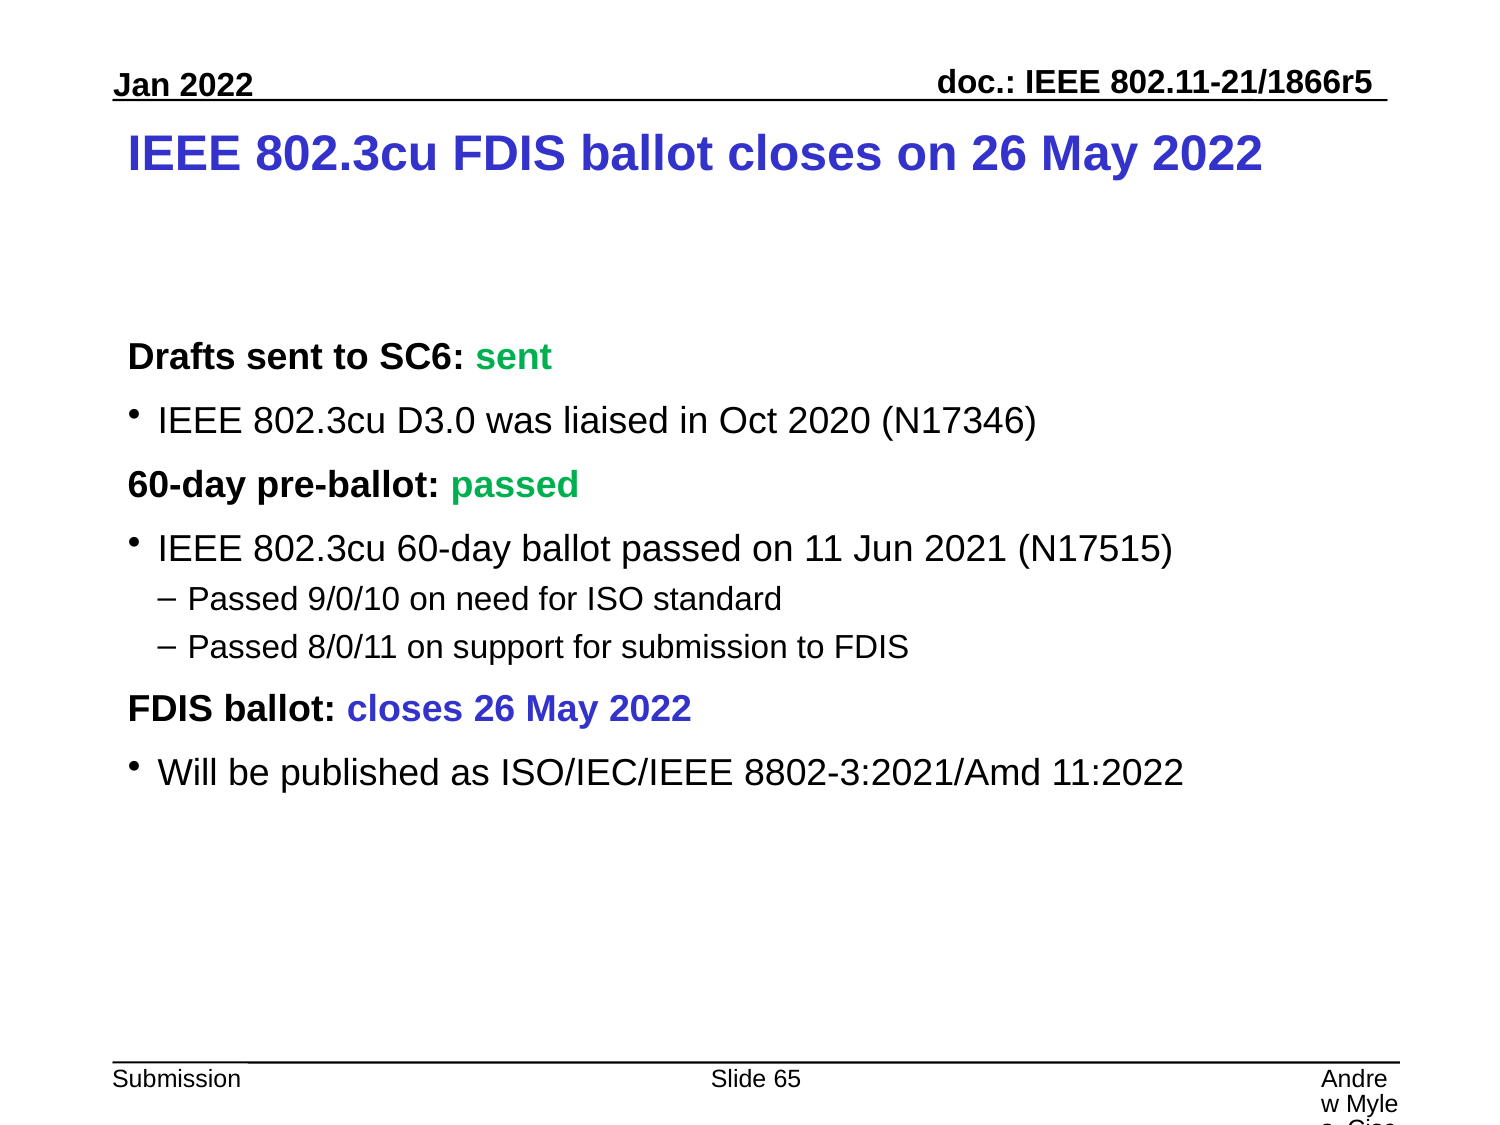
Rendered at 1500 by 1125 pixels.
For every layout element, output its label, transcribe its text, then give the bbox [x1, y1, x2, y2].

slide_number Slide 65 [709, 1061, 803, 1093]
title IEEE 802.3cu FDIS ballot closes on 26 May 2022 [112, 112, 1388, 288]
footer Andrew Myles, Cisco [1320, 1061, 1402, 1093]
list Drafts sent to SC6: sent IEEE 802.3cu D3.0 was liaised in Oct 2020 (N17346) 60-day pre-ballot: passed IEEE 802.3cu 60-day ballot passed on 11 Jun 2021 (N17515) Passed 9/0/10 on need for ISO standard Passed 8/0/11 on support for submission to FDIS FDIS ballot: closes 26 May 2022 Will be published as ISO/IEC/IEEE 8802-3:2021/Amd 11:2022 [112, 324, 1388, 1000]
